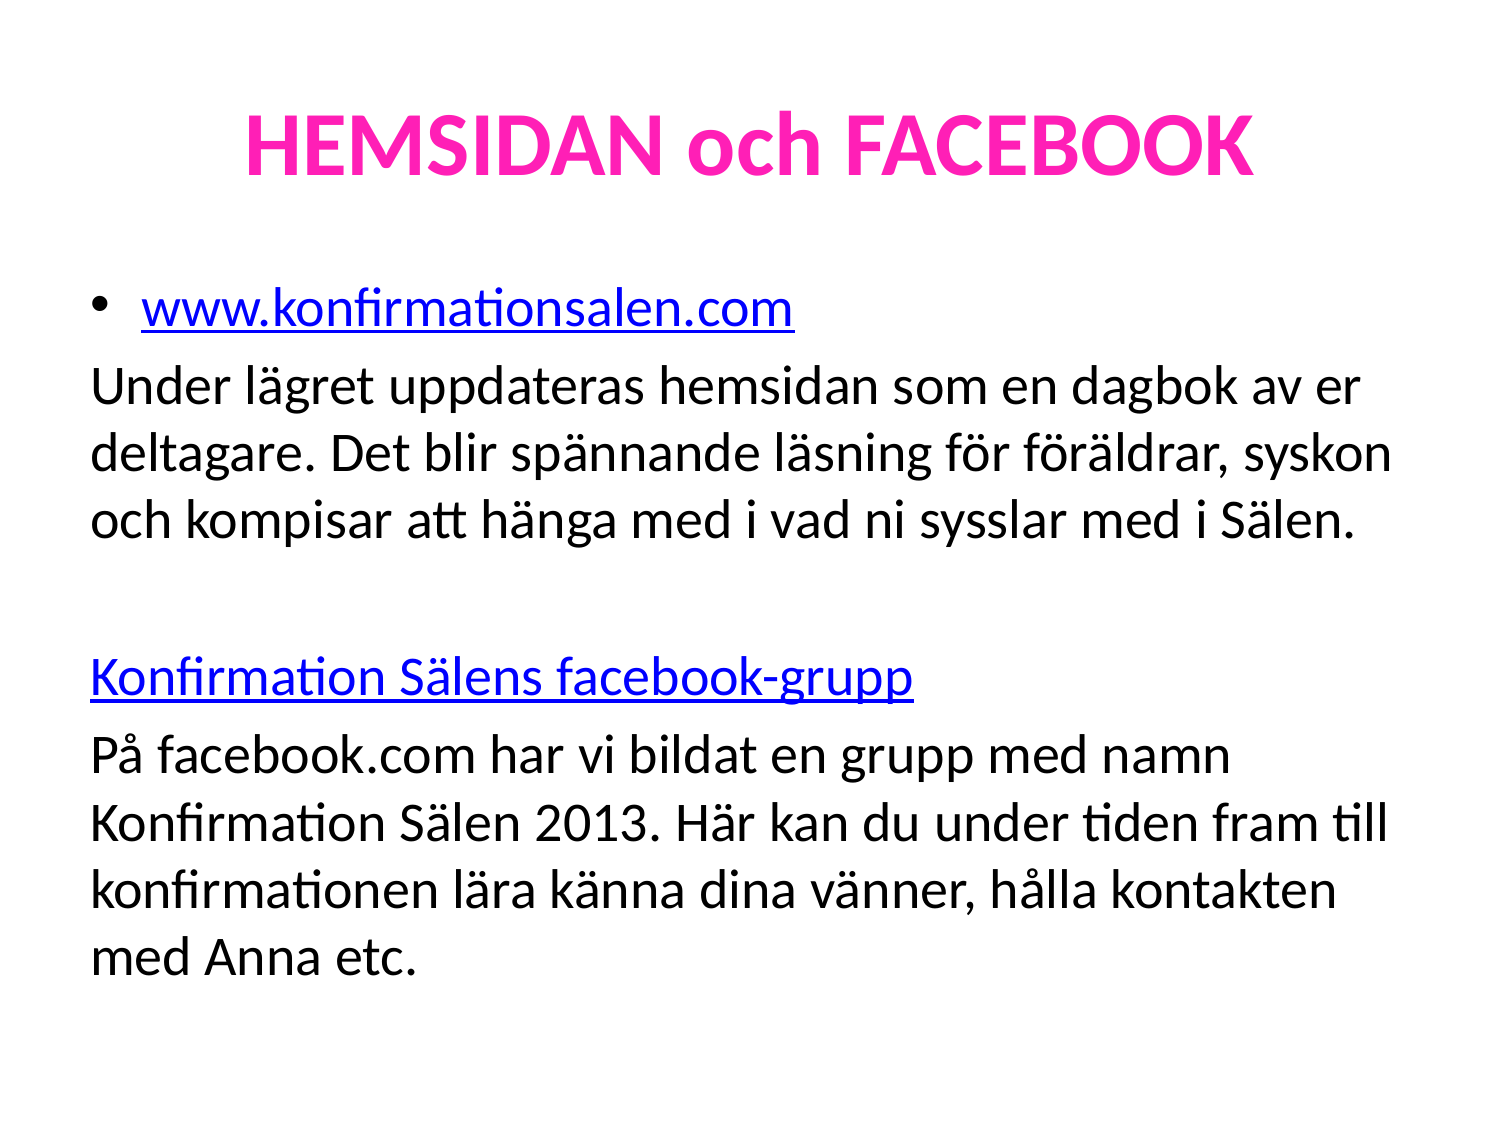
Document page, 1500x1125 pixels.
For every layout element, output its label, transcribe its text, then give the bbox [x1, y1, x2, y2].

title HEMSIDAN och FACEBOOK [75, 45, 1425, 233]
list www.konfirmationsalen.com Under lägret uppdateras hemsidan som en dagbok av er deltagare. Det blir spännande läsning för föräldrar, syskon och kompisar att hänga med i vad ni sysslar med i Sälen. Konfirmation Sälens facebook-grupp På facebook.com har vi bildat en grupp med namn Konfirmation Sälen 2013. Här kan du under tiden fram till konfirmationen lära känna dina vänner, hålla kontakten med Anna etc. [75, 262, 1425, 1005]
